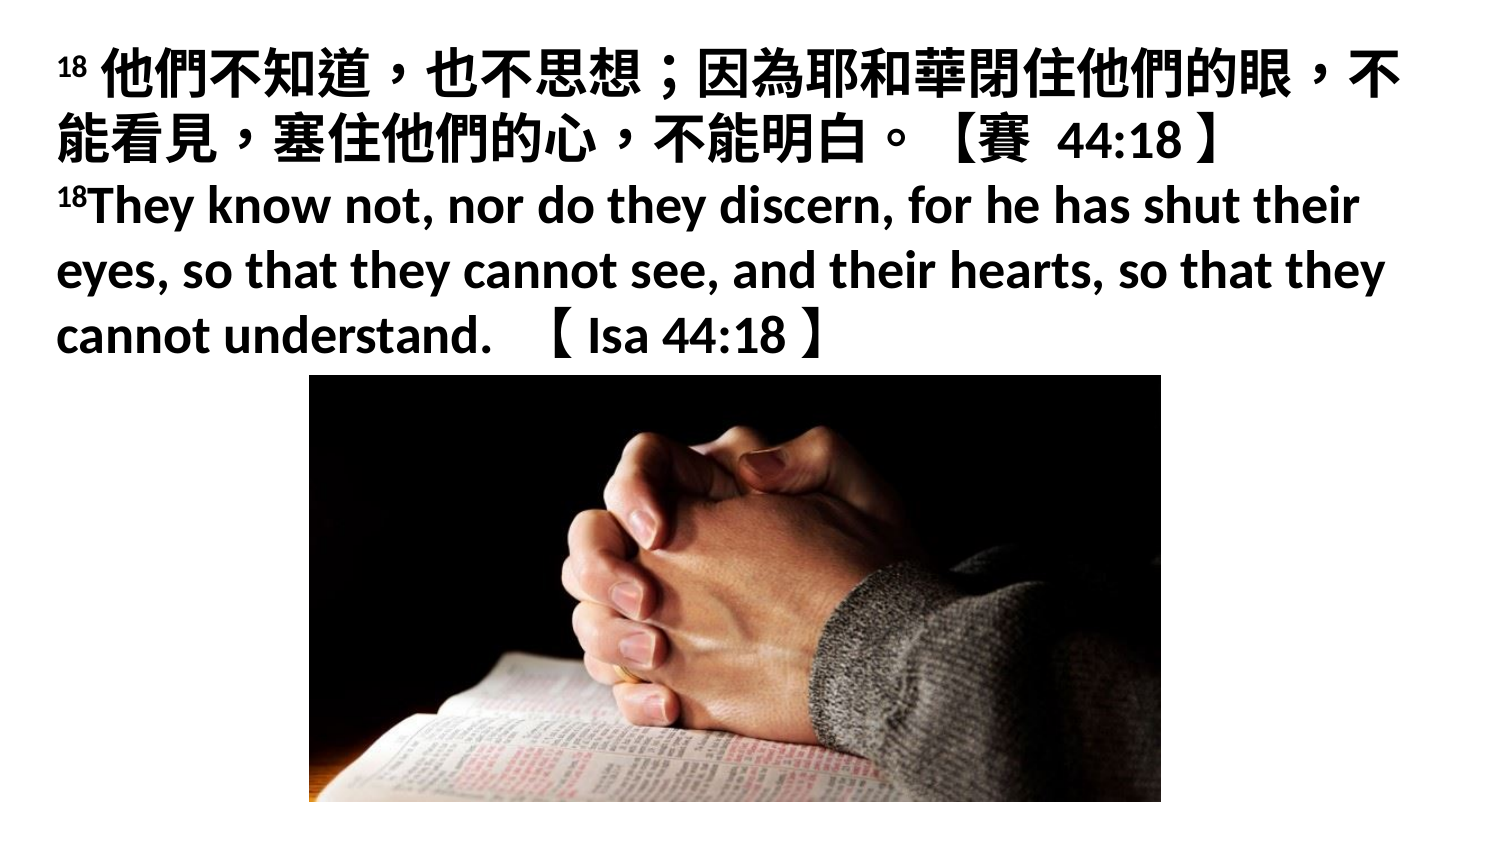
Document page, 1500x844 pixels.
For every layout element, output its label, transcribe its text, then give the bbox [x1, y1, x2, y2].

text_box 18他們不知道，也不思想；因為耶和華閉住他們的眼，不能看見，塞住他們的心，不能明白。【賽 44:18】 18They know not, nor do they discern, for he has shut their eyes, so that they cannot see, and their hearts, so that they cannot understand. 【Isa 44:18】 [41, 32, 1430, 372]
picture [309, 375, 1161, 803]
